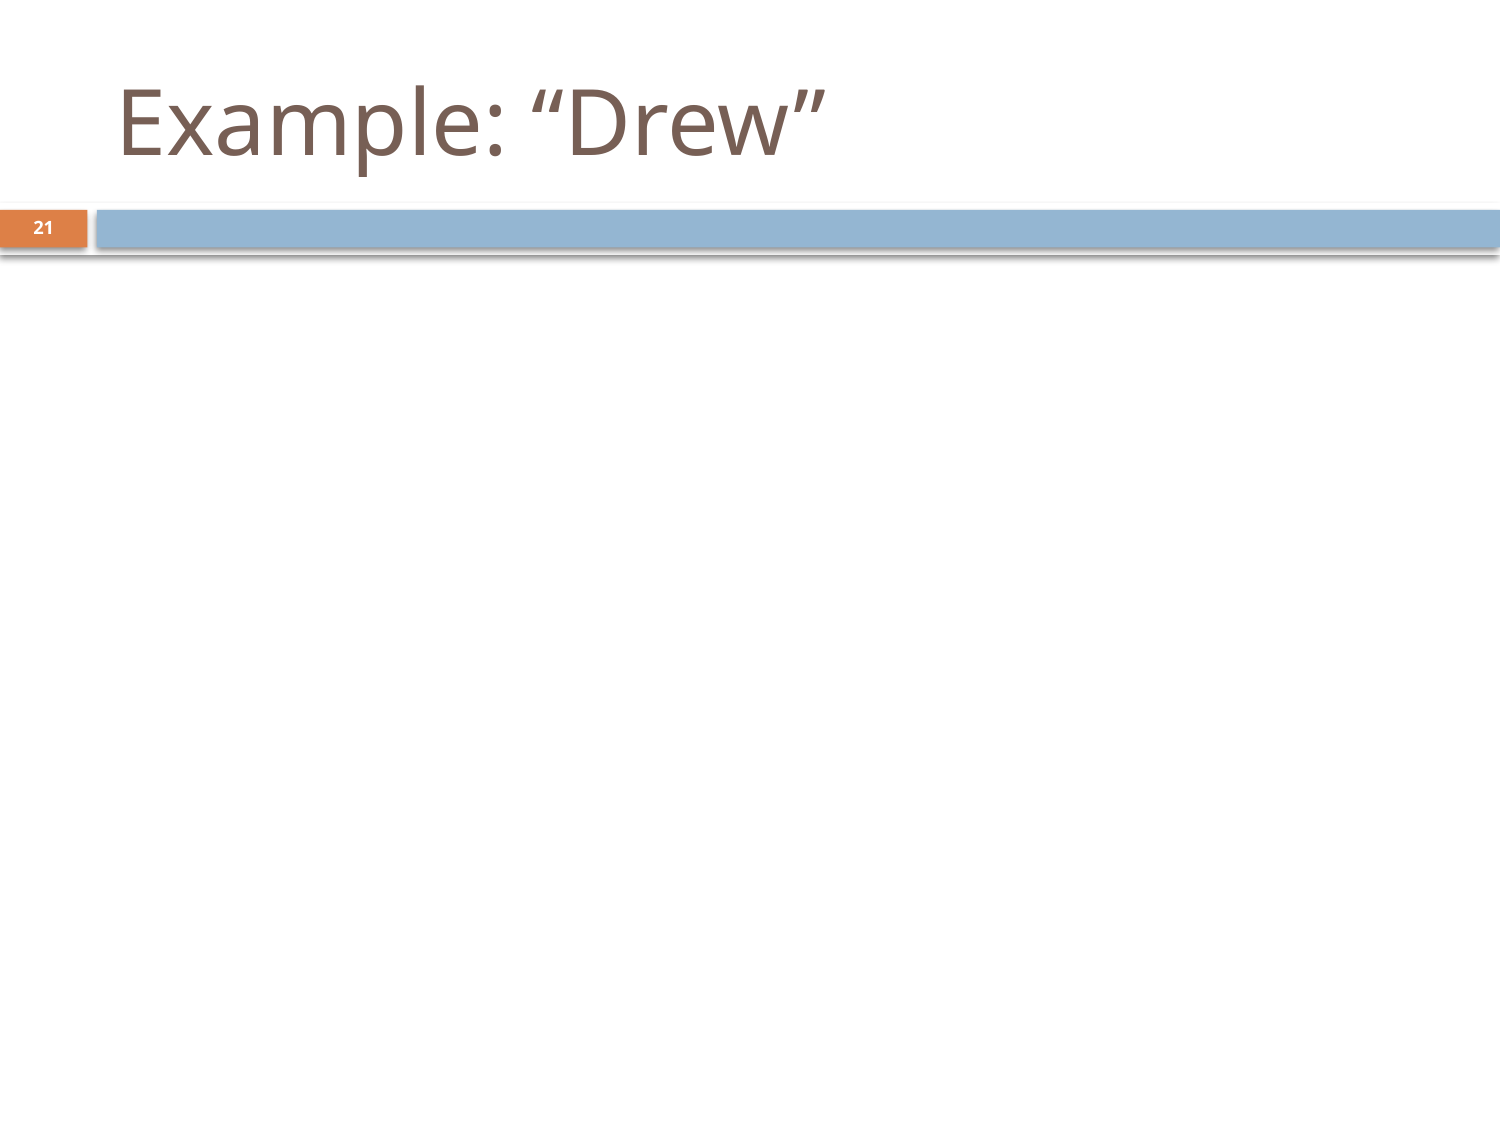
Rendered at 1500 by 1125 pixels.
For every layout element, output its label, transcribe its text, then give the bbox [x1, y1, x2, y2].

title Example: “Drew” [100, 37, 1439, 201]
slide_number 21 [0, 208, 88, 249]
